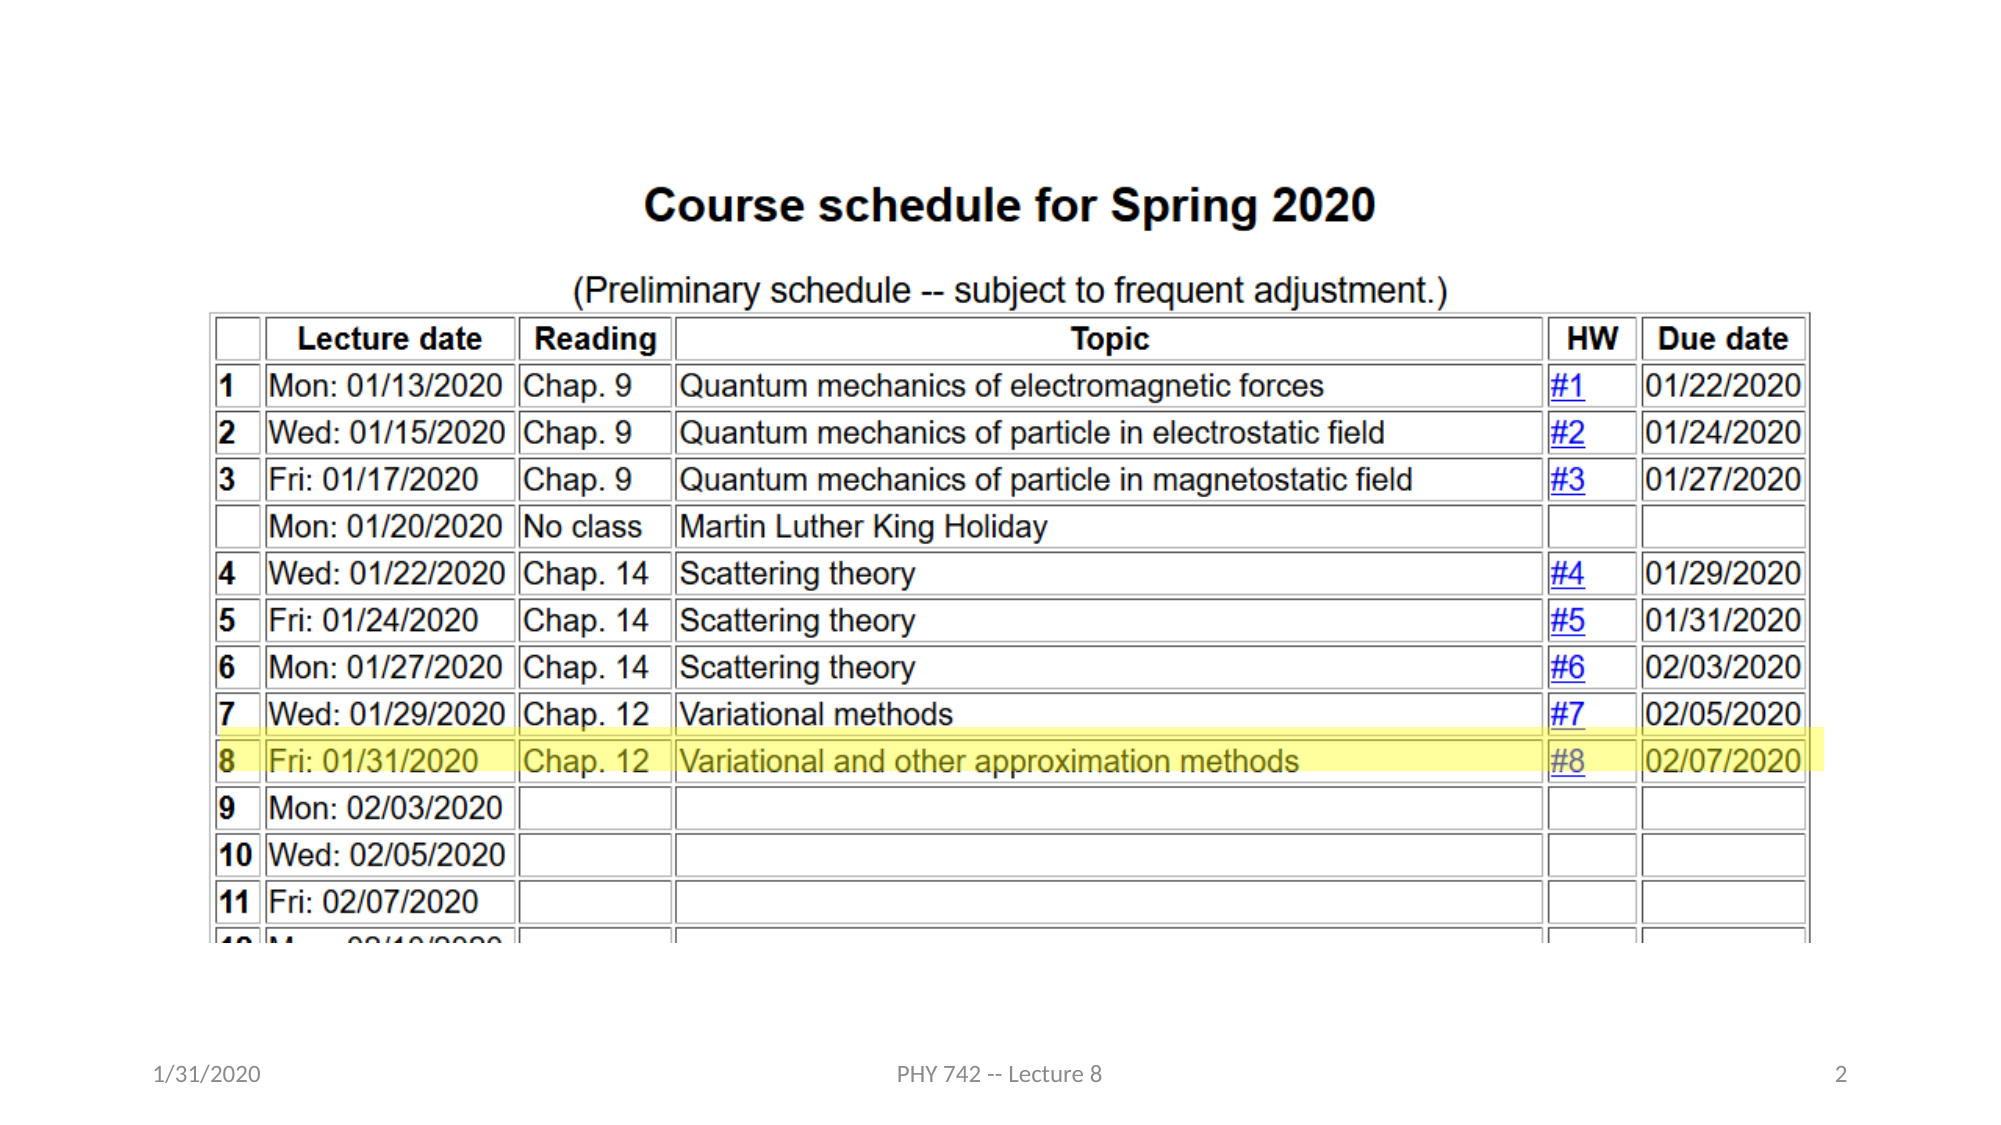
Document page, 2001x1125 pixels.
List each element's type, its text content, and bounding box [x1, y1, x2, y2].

picture [175, 181, 1825, 943]
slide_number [137, 1042, 588, 1103]
slide_number 2 [1412, 1042, 1863, 1103]
footer PHY 742 -- Lecture 8 [662, 1042, 1338, 1103]
